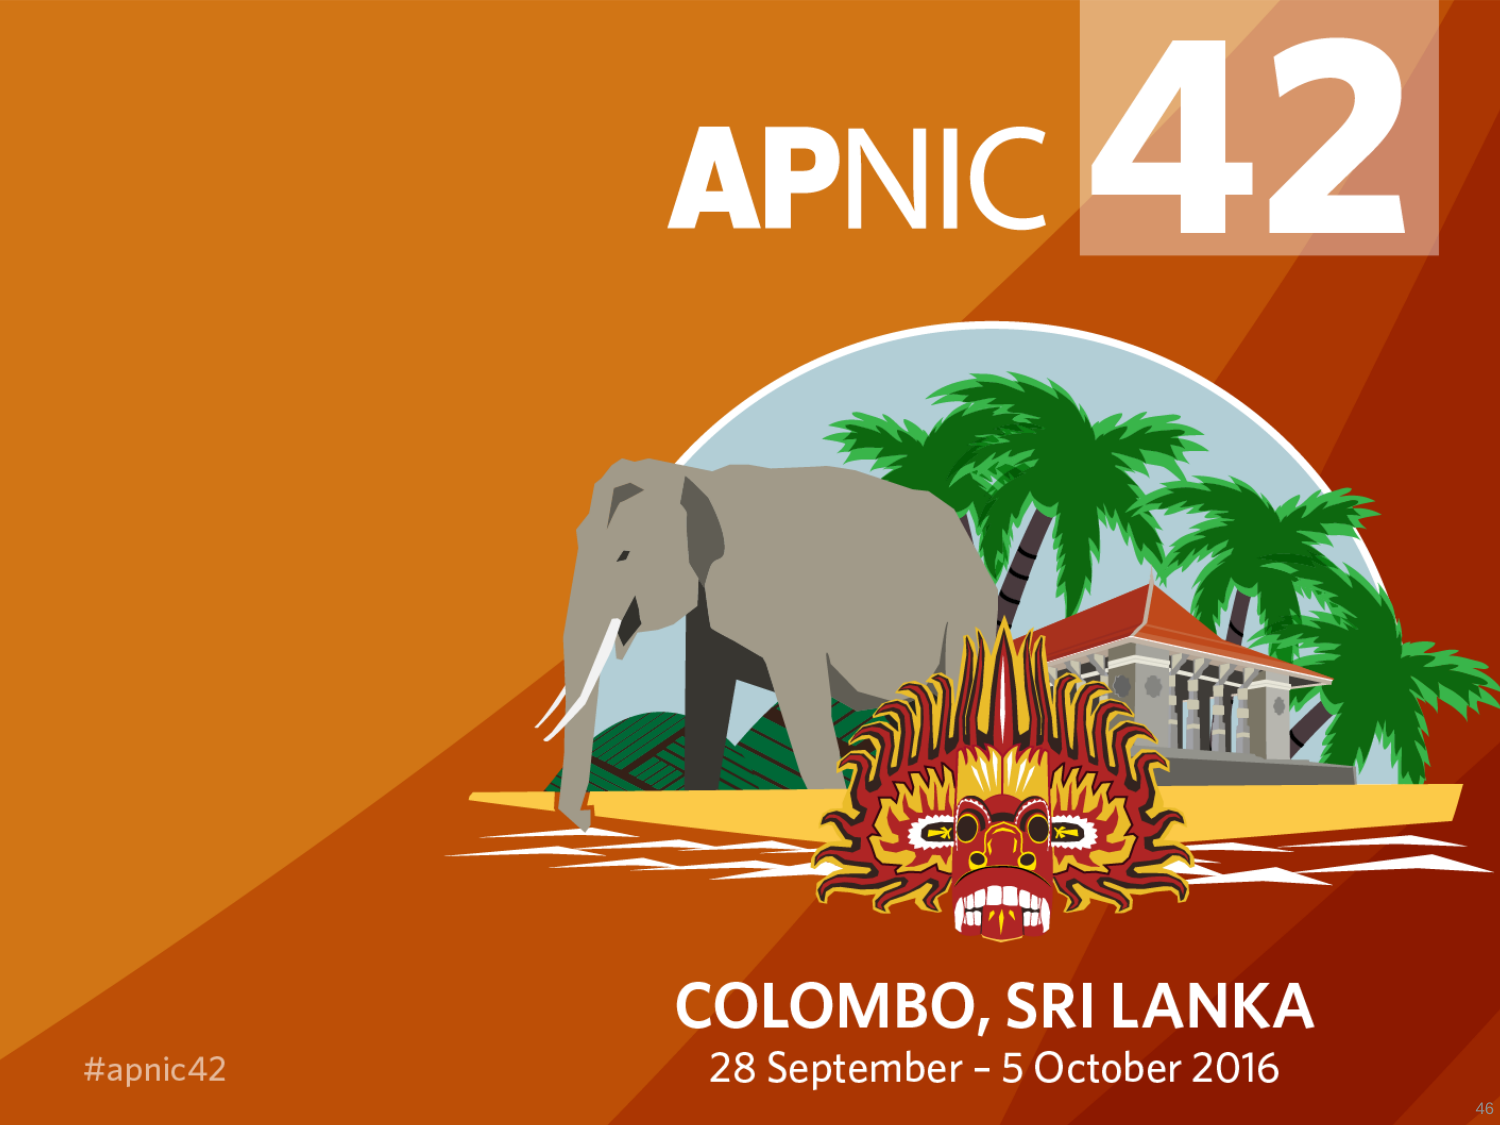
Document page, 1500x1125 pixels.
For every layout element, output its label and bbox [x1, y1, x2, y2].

list [0, 0, 1500, 1125]
